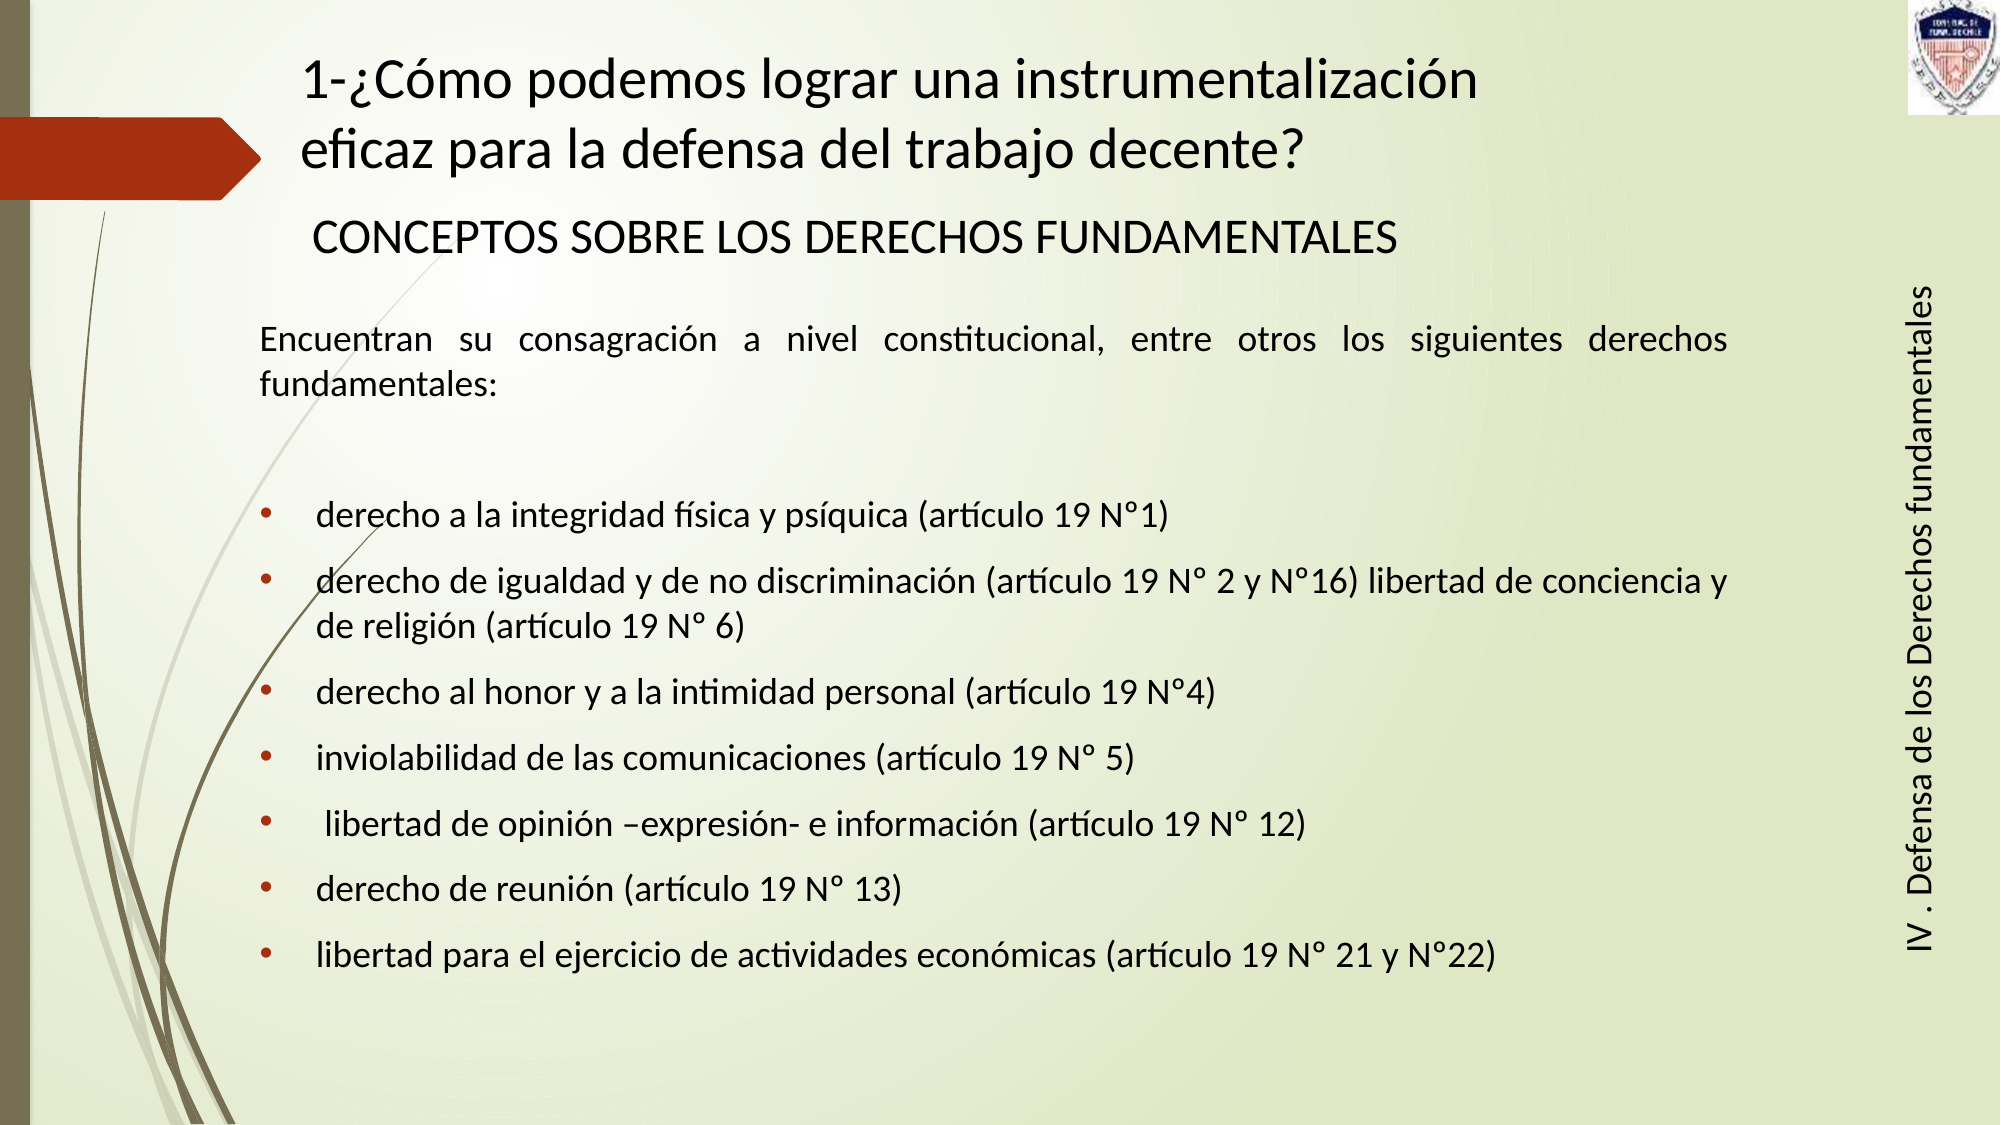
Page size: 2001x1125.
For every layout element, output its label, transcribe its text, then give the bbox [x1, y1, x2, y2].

text_box IV . Defensa de los Derechos fundamentales [1870, 236, 1947, 969]
text_box 1-¿Cómo podemos lograr una instrumentalización eficaz para la defensa del trabajo decente? [285, 32, 1588, 188]
text_box CONCEPTOS SOBRE LOS DERECHOS FUNDAMENTALES [297, 196, 1553, 272]
list Encuentran su consagración a nivel constitucional, entre otros los siguientes derechos fundamentales: derecho a la integridad física y psíquica (artículo 19 Nº1) derecho de igualdad y de no discriminación (artículo 19 Nº 2 y Nº16) libertad de conciencia y de religión (artículo 19 Nº 6) derecho al honor y a la intimidad personal (artículo 19 Nº4) inviolabilidad de las comunicaciones (artículo 19 Nº 5) libertad de opinión –expresión- e información (artículo 19 Nº 12) derecho de reunión (artículo 19 Nº 13) libertad para el ejercicio de actividades económicas (artículo 19 Nº 21 y Nº22) [244, 305, 1745, 1079]
picture [1907, 0, 2000, 116]
